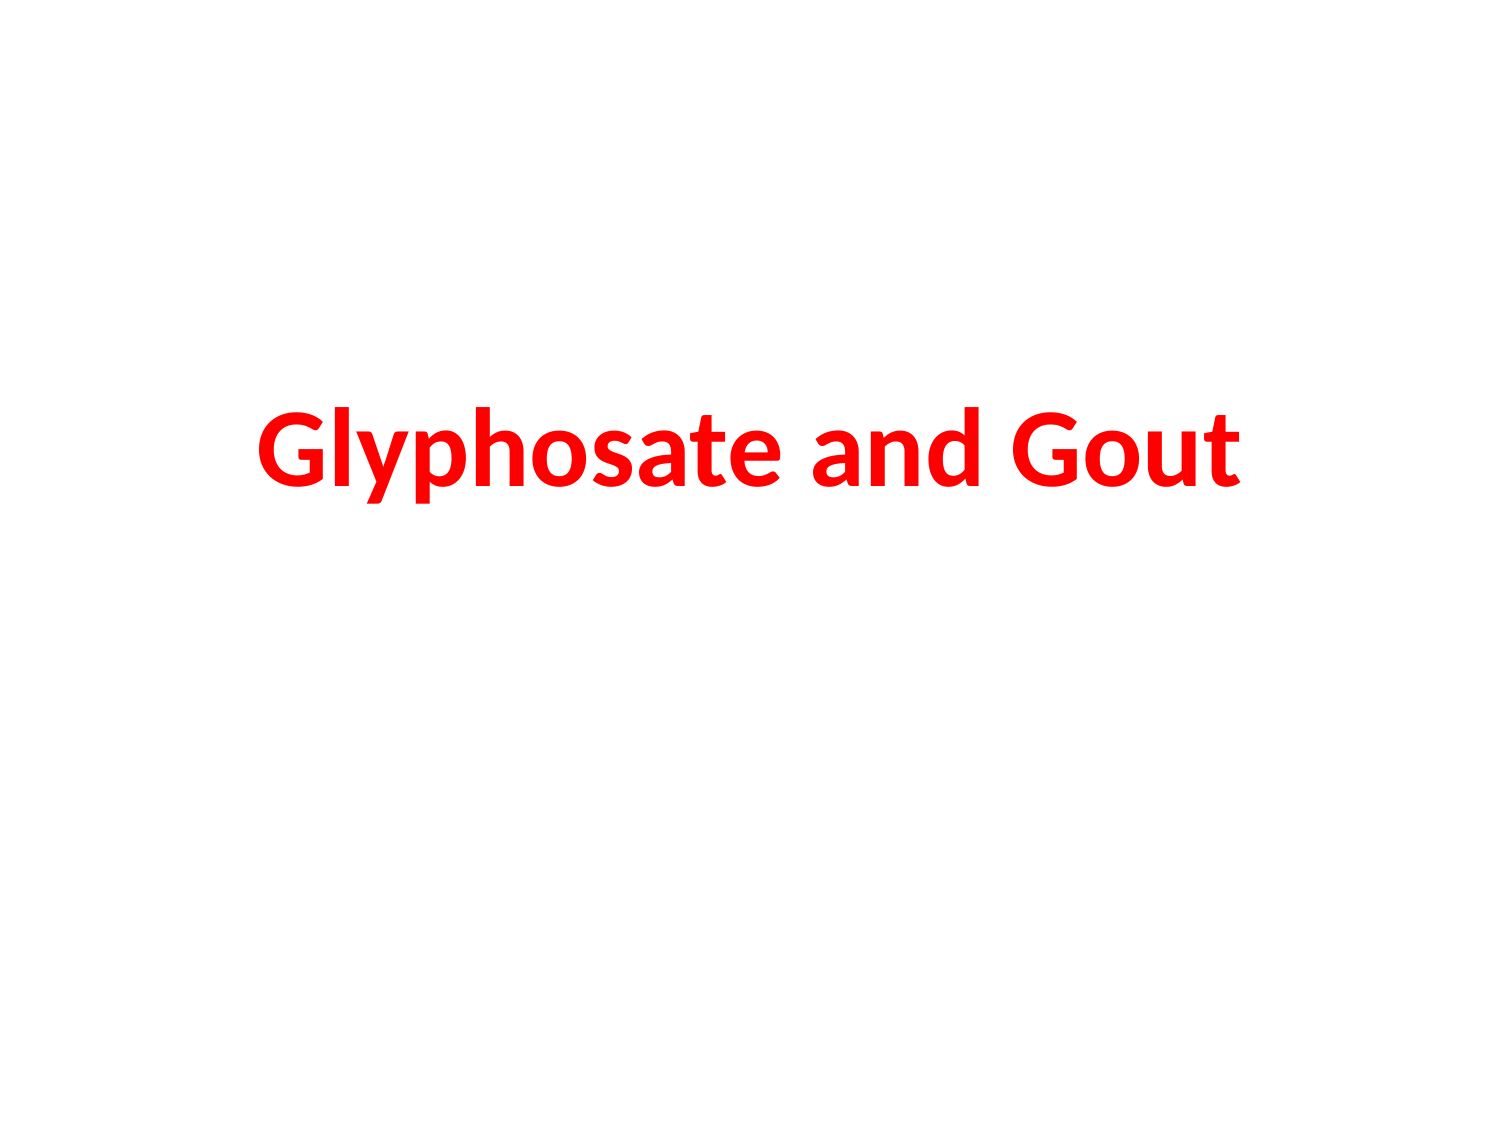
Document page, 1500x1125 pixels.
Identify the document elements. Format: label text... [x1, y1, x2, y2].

text_box Glyphosate and Gout [241, 366, 1259, 517]
